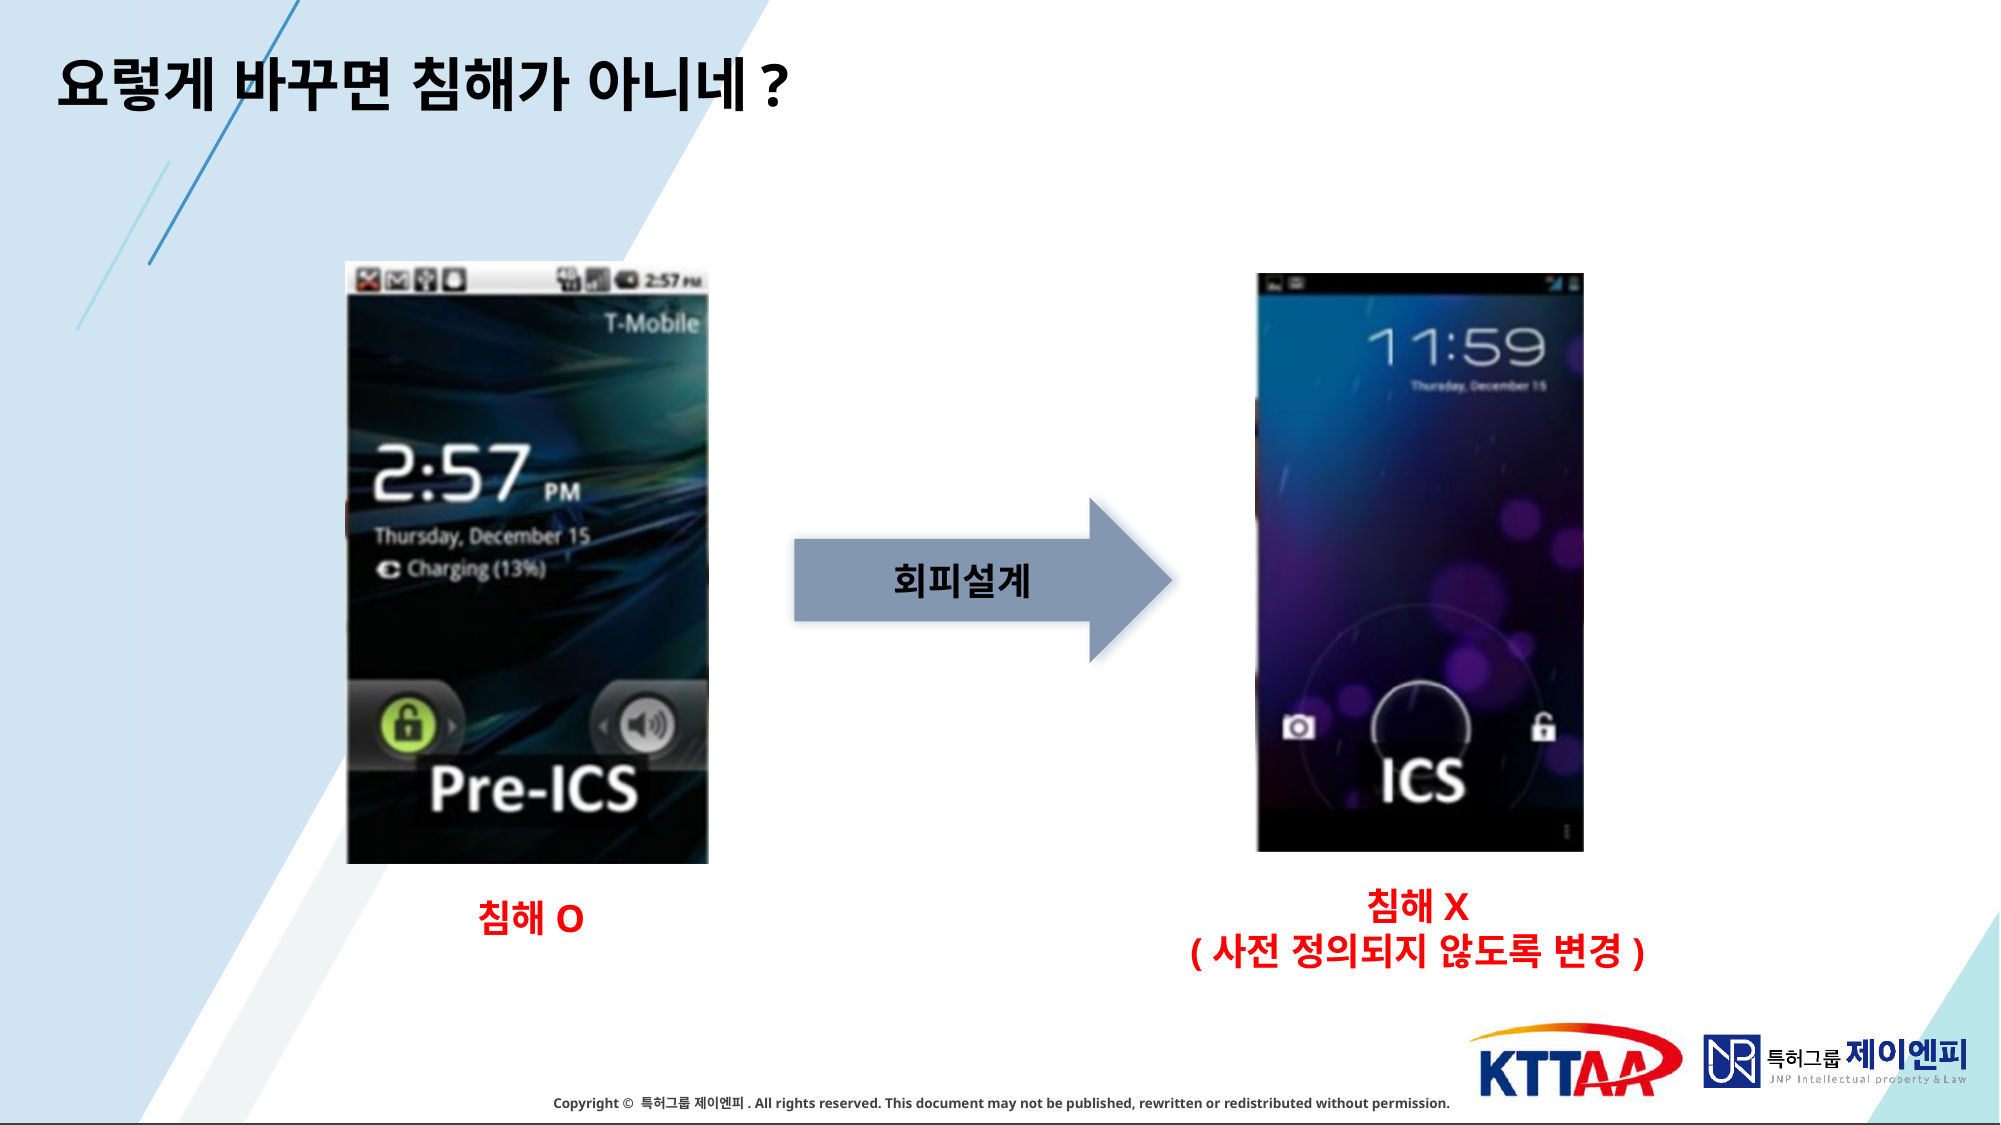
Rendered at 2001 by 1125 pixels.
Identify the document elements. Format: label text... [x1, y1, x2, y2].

text_box 침해X (사전 정의되지 않도록 변경) [1175, 875, 1660, 981]
text_box 침해O [462, 887, 600, 948]
picture [345, 261, 709, 864]
text_box 회피설계 [793, 494, 1174, 666]
picture [1254, 273, 1584, 852]
picture [1701, 1032, 1971, 1090]
picture [1466, 1011, 1688, 1103]
text_box 요렇게 바꾸면 침해가 아니네? [41, 40, 1782, 126]
